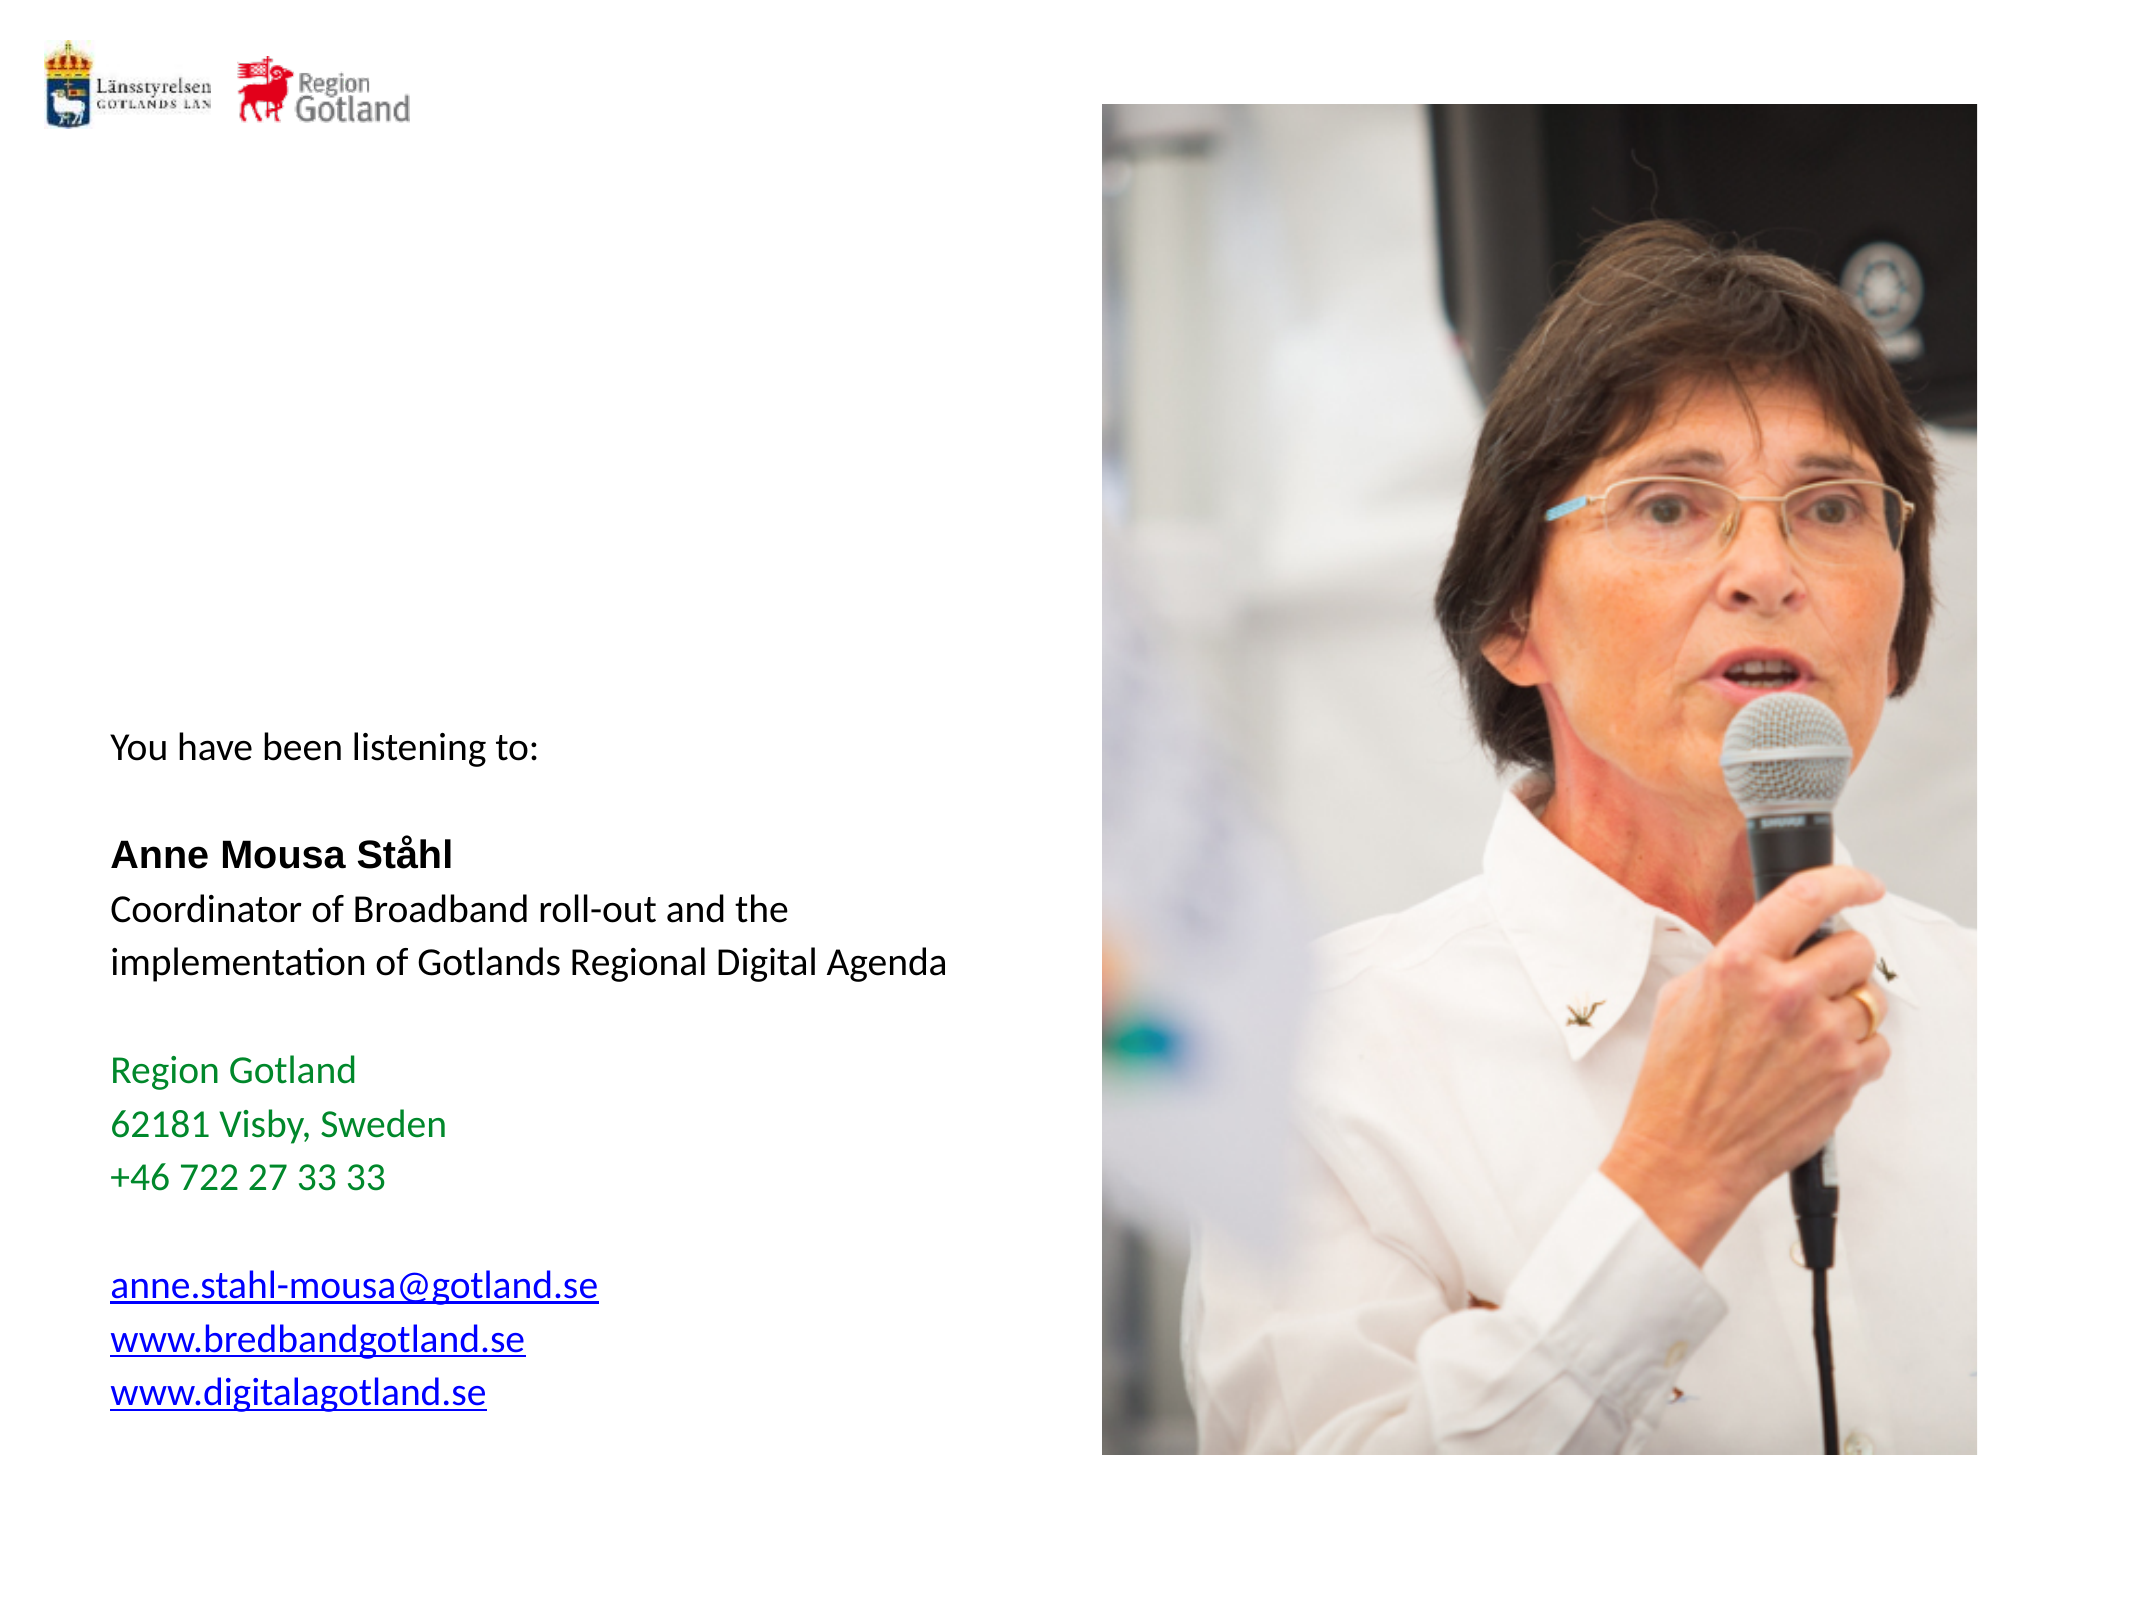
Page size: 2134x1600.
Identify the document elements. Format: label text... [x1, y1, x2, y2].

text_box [43, 40, 410, 130]
list You have been listening to: Anne Mousa Ståhl Coordinator of Broadband roll-out and the implementation of Gotlands Regional Digital Agenda Region Gotland 62181 Visby, Sweden +46 722 27 33 33 anne.stahl-mousa@gotland.se www.bredbandgotland.se www.digitalagotland.se [101, 712, 1057, 1456]
picture [1101, 103, 1978, 1455]
